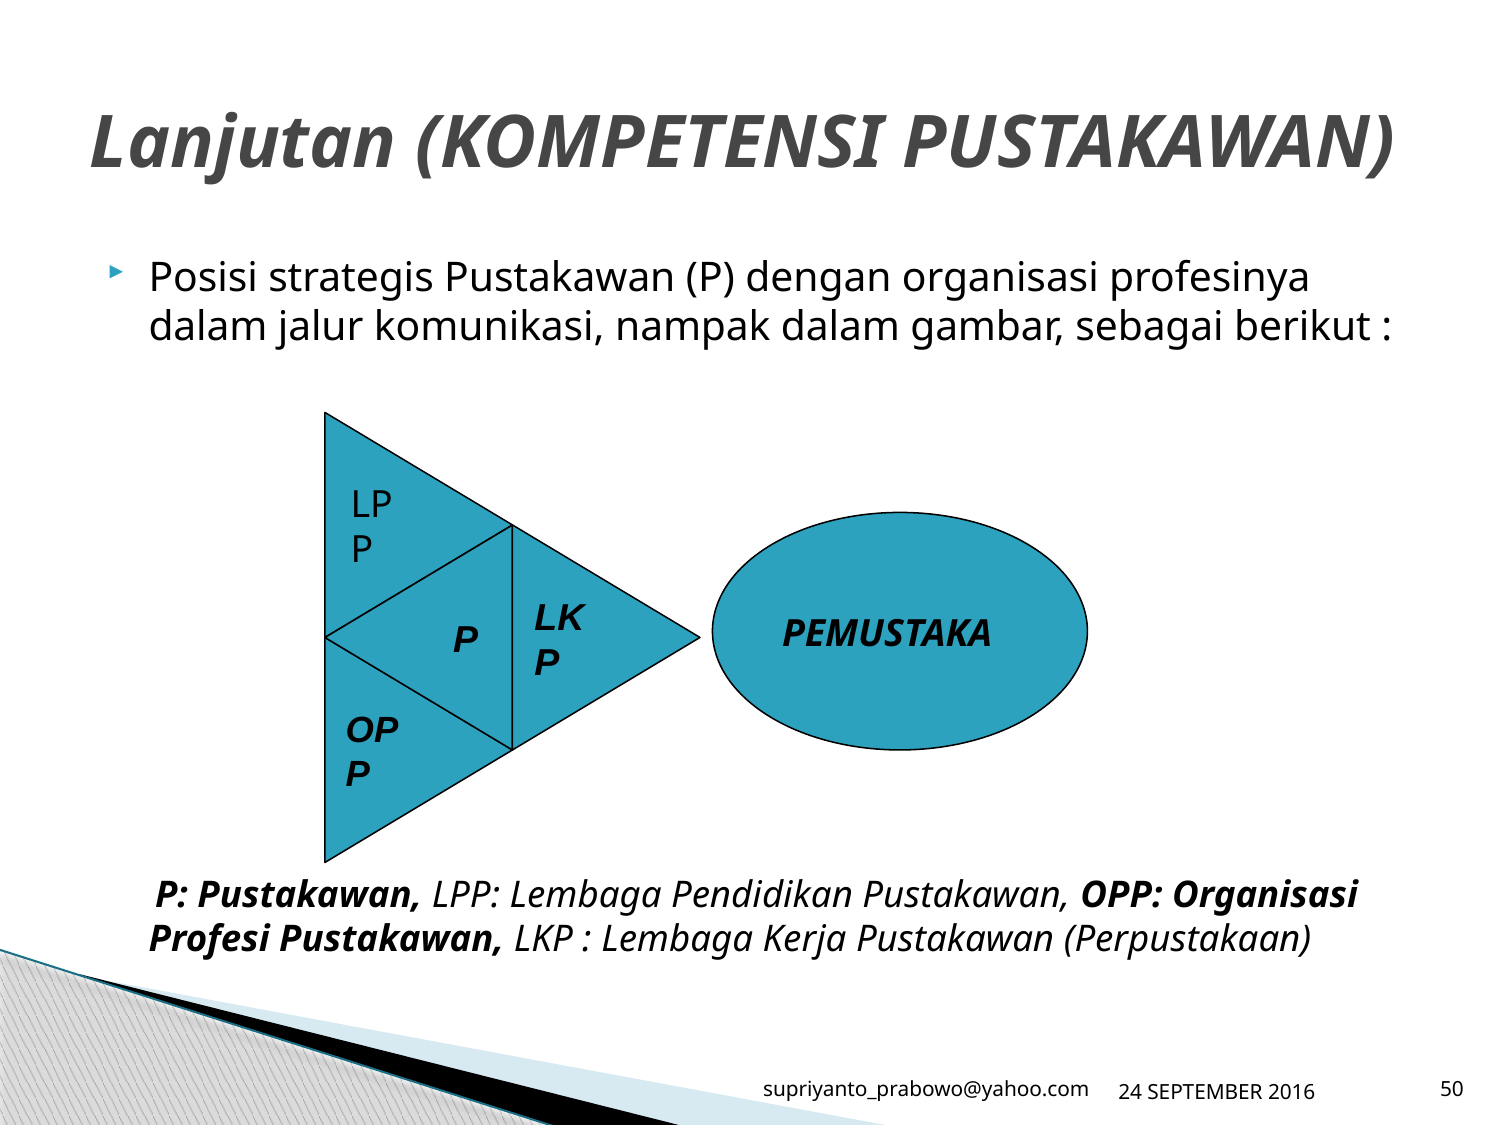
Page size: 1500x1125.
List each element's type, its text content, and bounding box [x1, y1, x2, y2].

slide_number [1105, 1051, 1419, 1112]
text_box LPP [324, 412, 512, 637]
slide_number 50 [1419, 1051, 1479, 1112]
title Lanjutan (KOMPETENSI PUSTAKAWAN) [75, 45, 1425, 233]
footer supriyanto_prabowo@yahoo.com [718, 1051, 1105, 1112]
list Posisi strategis Pustakawan (P) dengan organisasi profesinya dalam jalur komunikasi, nampak dalam gambar, sebagai berikut : P: Pustakawan, LPP: Lembaga Pendidikan Pustakawan, OPP: Organisasi Profesi Pustakawan, LKP : Lembaga Kerja Pustakawan (Perpustakaan) [75, 243, 1425, 986]
text_box OPP [324, 638, 512, 863]
text_box LKP [512, 524, 700, 750]
text_box PEMUSTAKA [712, 512, 1088, 750]
text_box P [324, 525, 513, 751]
